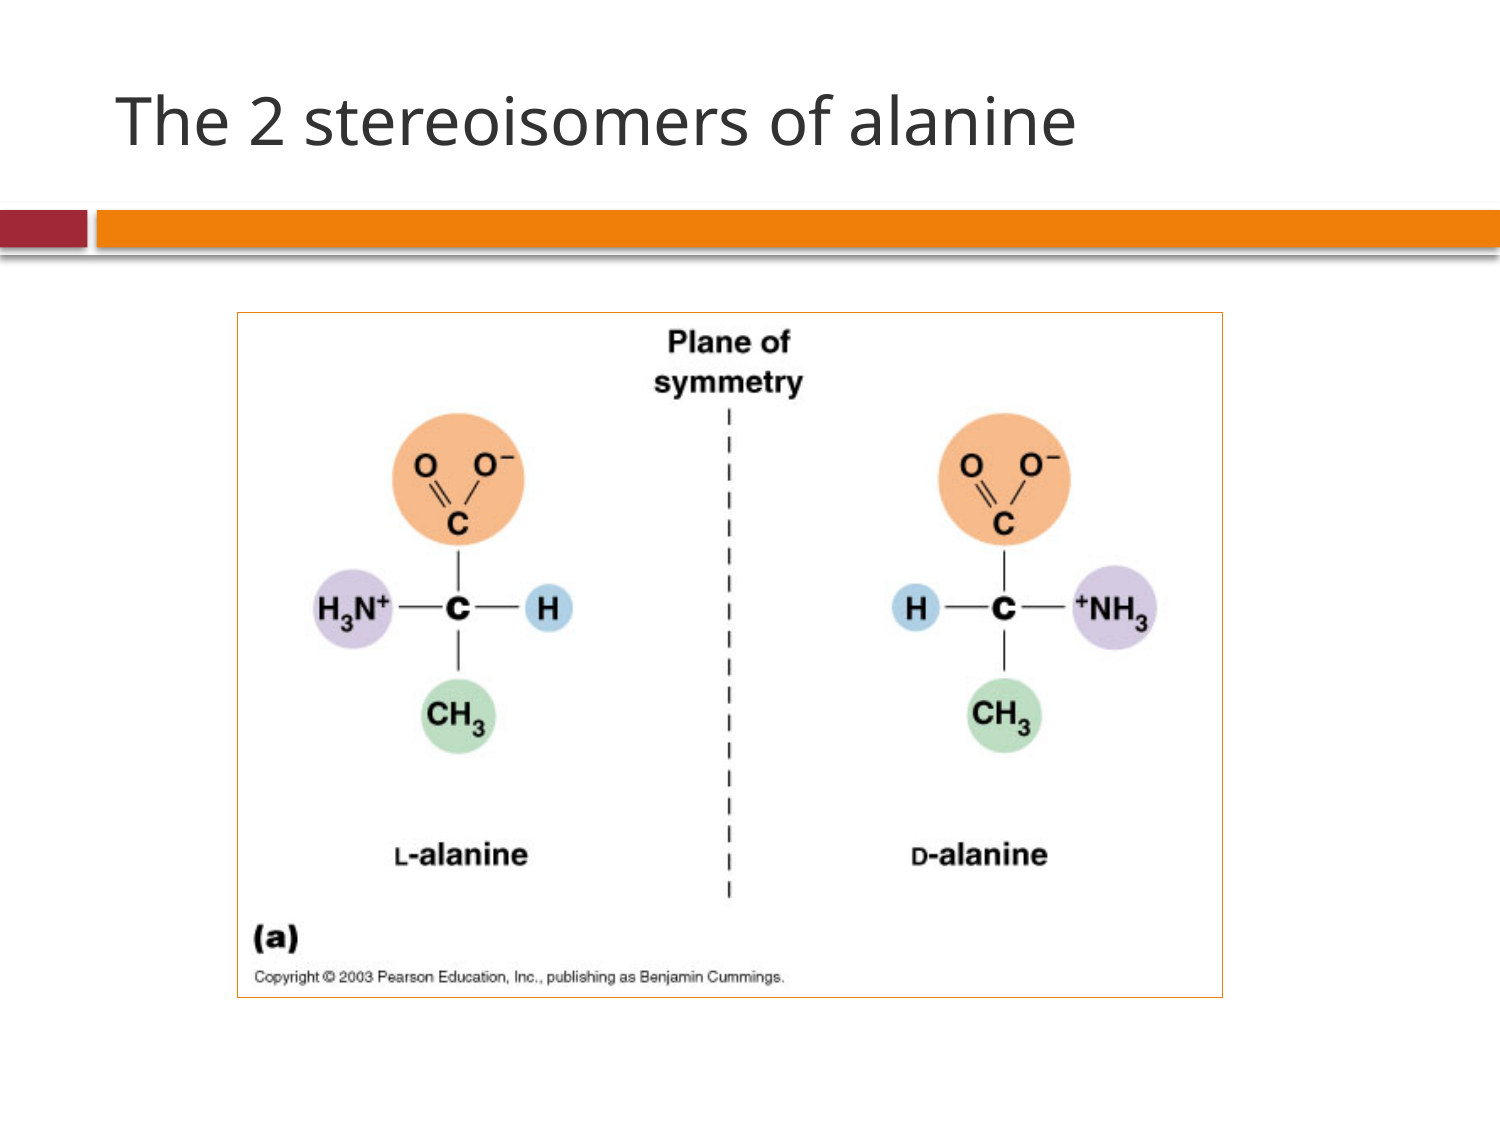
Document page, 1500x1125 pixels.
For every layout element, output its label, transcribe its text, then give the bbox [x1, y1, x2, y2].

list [237, 312, 1224, 998]
title The 2 stereoisomers of alanine [100, 37, 1438, 200]
